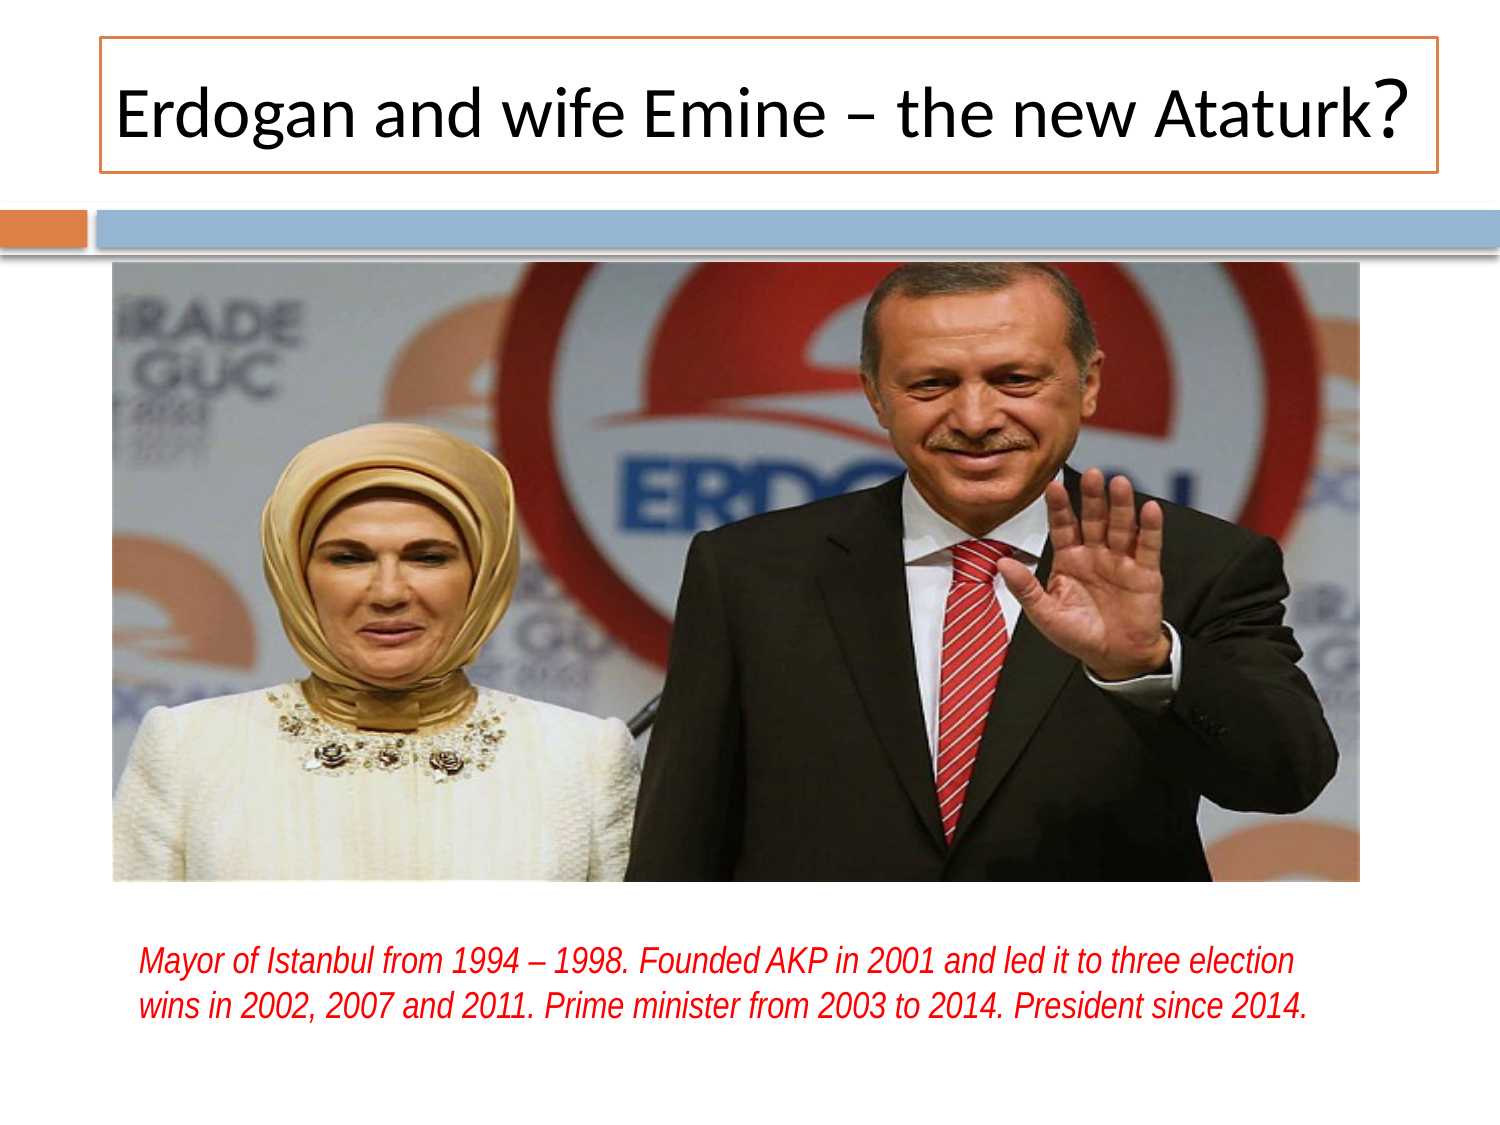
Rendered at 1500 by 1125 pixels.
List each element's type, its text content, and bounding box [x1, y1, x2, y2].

title Erdogan and wife Emine – the new Ataturk? [99, 36, 1439, 174]
text_box Mayor of Istanbul from 1994 – 1998. Founded AKP in 2001 and led it to three election wins in 2002, 2007 and 2011. Prime minister from 2003 to 2014. President since 2014. [123, 928, 1365, 1034]
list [111, 262, 1361, 882]
